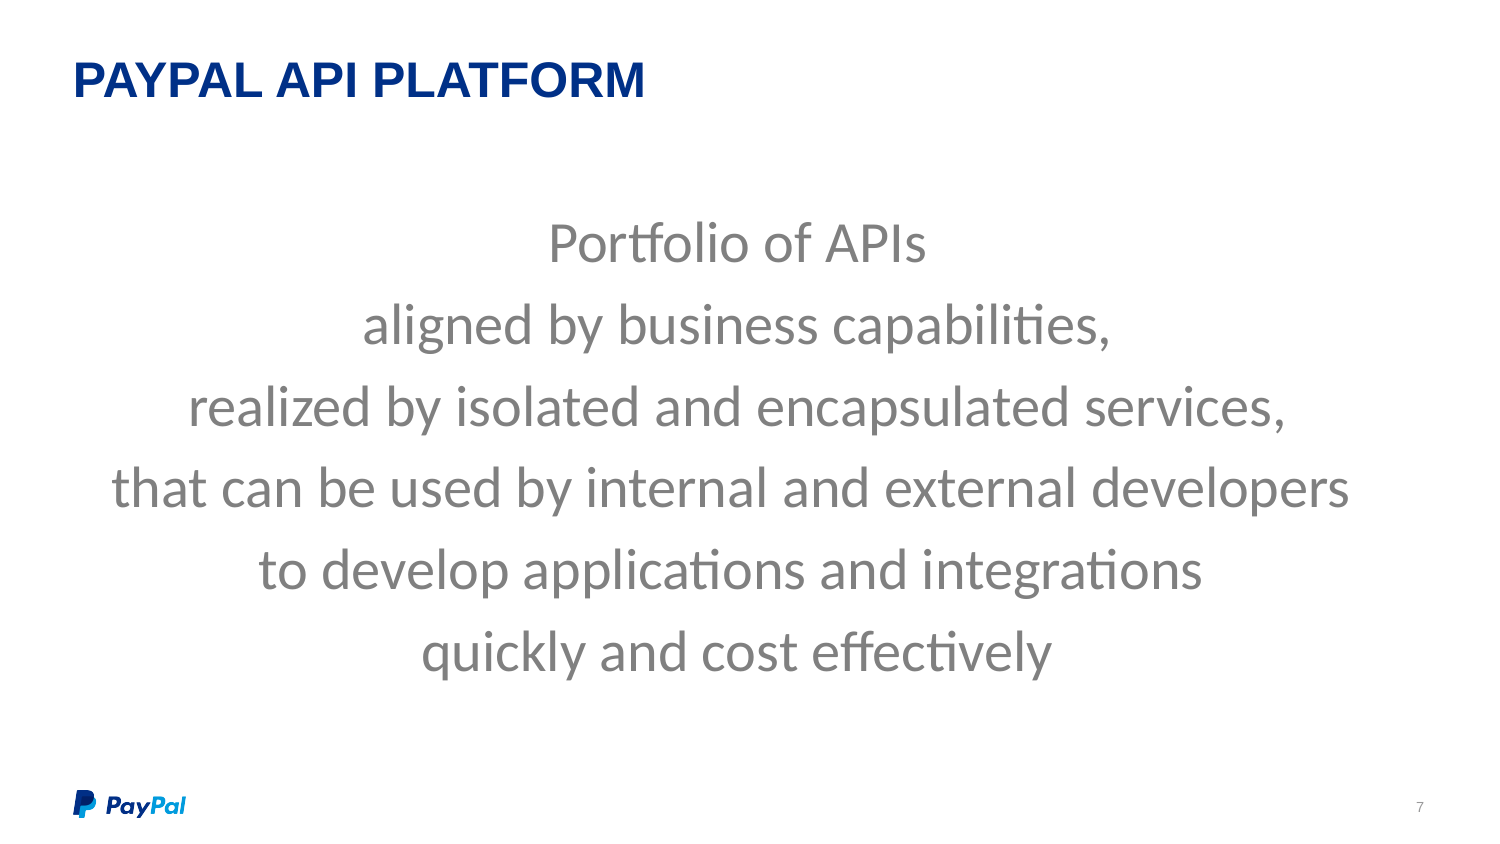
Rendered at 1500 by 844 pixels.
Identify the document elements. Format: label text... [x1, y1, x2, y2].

title PAYPAL API PLATFORM [58, 40, 1409, 114]
picture [73, 790, 186, 818]
text_box Portfolio of APIs aligned by business capabilities, realized by isolated and encapsulated services, that can be used by internal and external developers to develop applications and integrations quickly and cost effectively [40, 196, 1435, 707]
slide_number 7 [1383, 784, 1439, 830]
